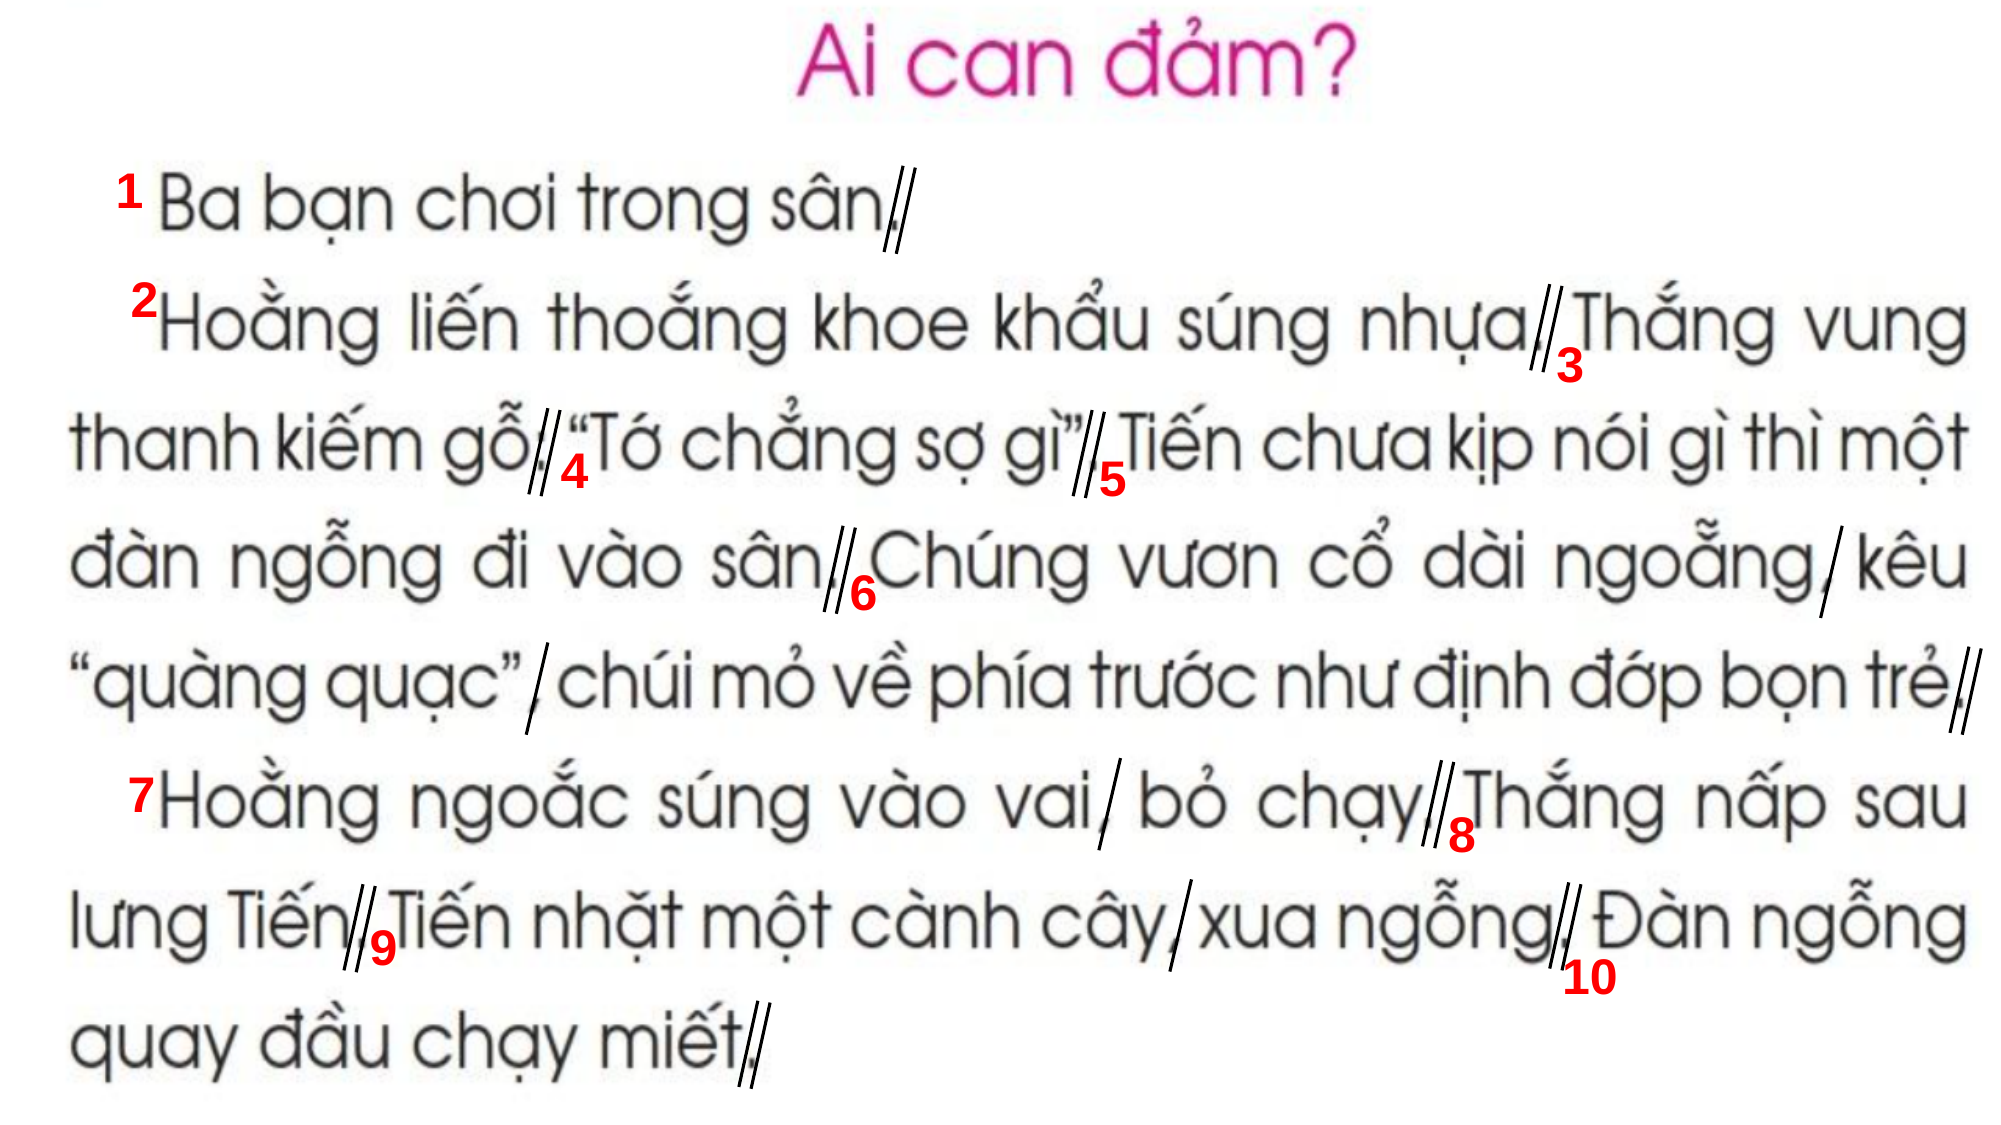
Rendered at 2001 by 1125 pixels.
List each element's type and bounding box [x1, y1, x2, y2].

text_box [884, 165, 916, 254]
text_box [1098, 758, 1121, 851]
text_box [1530, 284, 1562, 373]
text_box [343, 884, 376, 973]
text_box [528, 408, 561, 497]
text_box [1820, 525, 1843, 618]
text_box [1073, 409, 1105, 498]
text_box [526, 642, 548, 735]
picture [18, 0, 1982, 1107]
text_box [1169, 879, 1192, 972]
text_box [1949, 646, 1982, 735]
text_box [1549, 882, 1581, 971]
text_box [1422, 760, 1454, 849]
text_box [824, 525, 856, 614]
text_box [738, 1000, 771, 1089]
